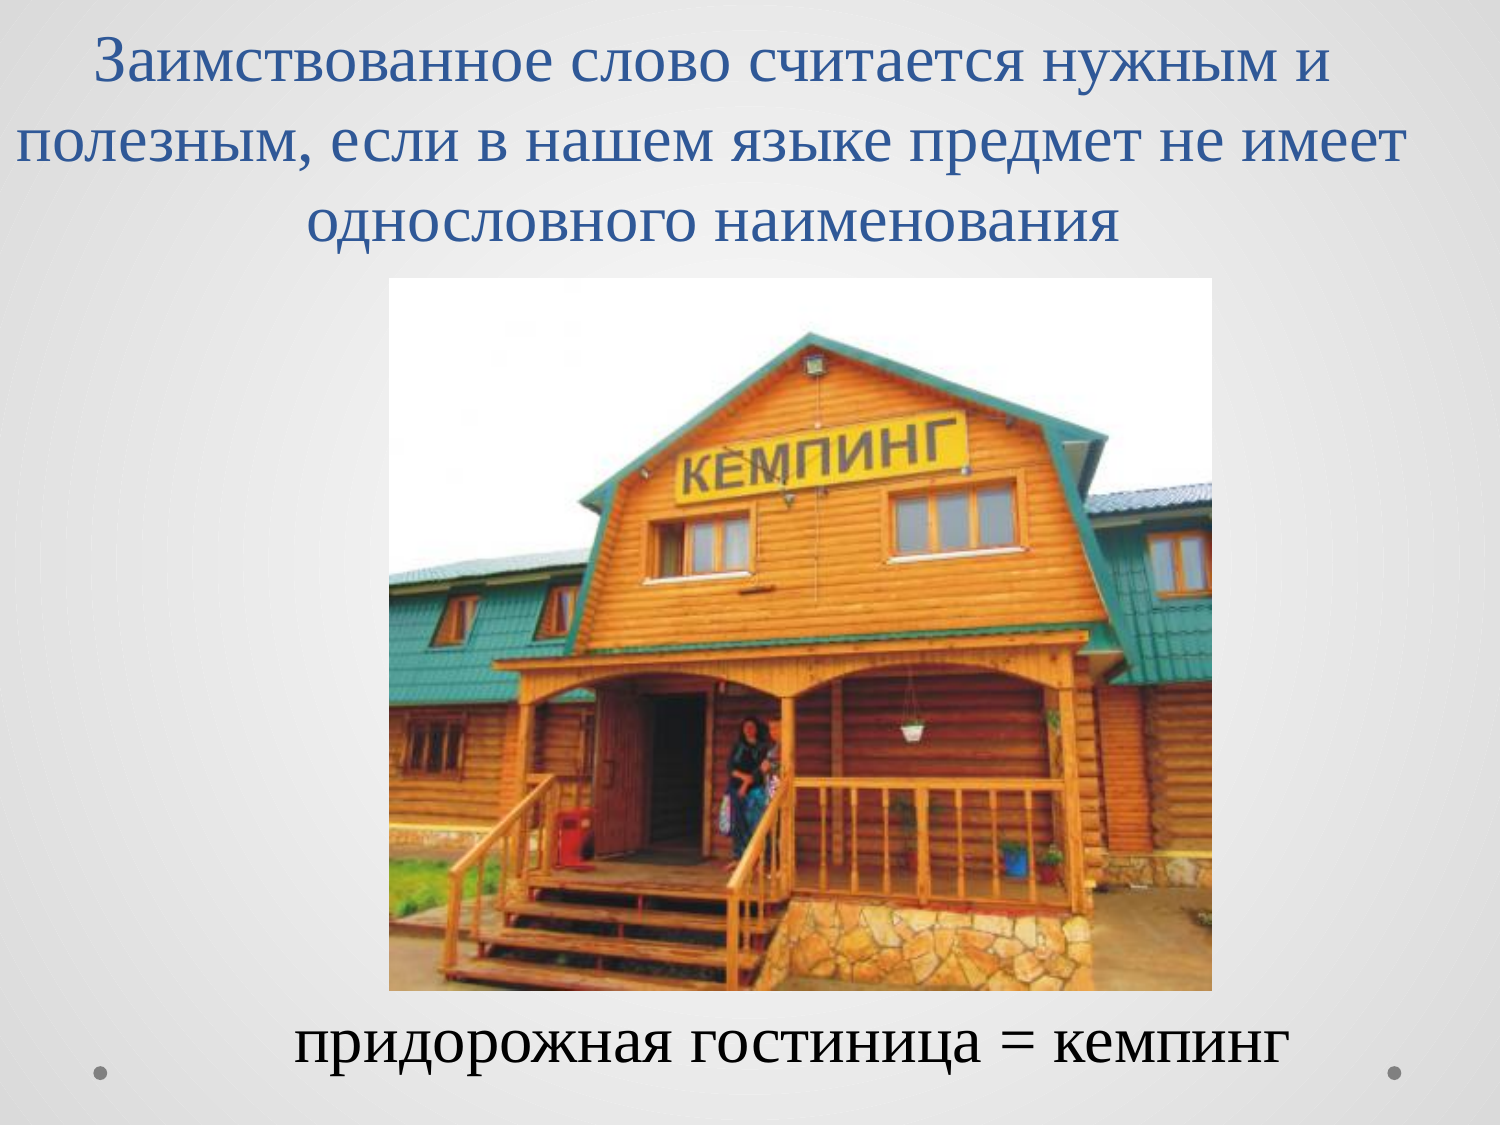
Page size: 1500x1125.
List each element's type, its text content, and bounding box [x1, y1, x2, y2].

title Заимствованное слово считается нужным и полезным, если в нашем языке предмет не имеет однословного наименования [0, 11, 1427, 263]
picture [389, 278, 1212, 992]
list придорожная гостиница = кемпинг [265, 987, 1394, 1125]
